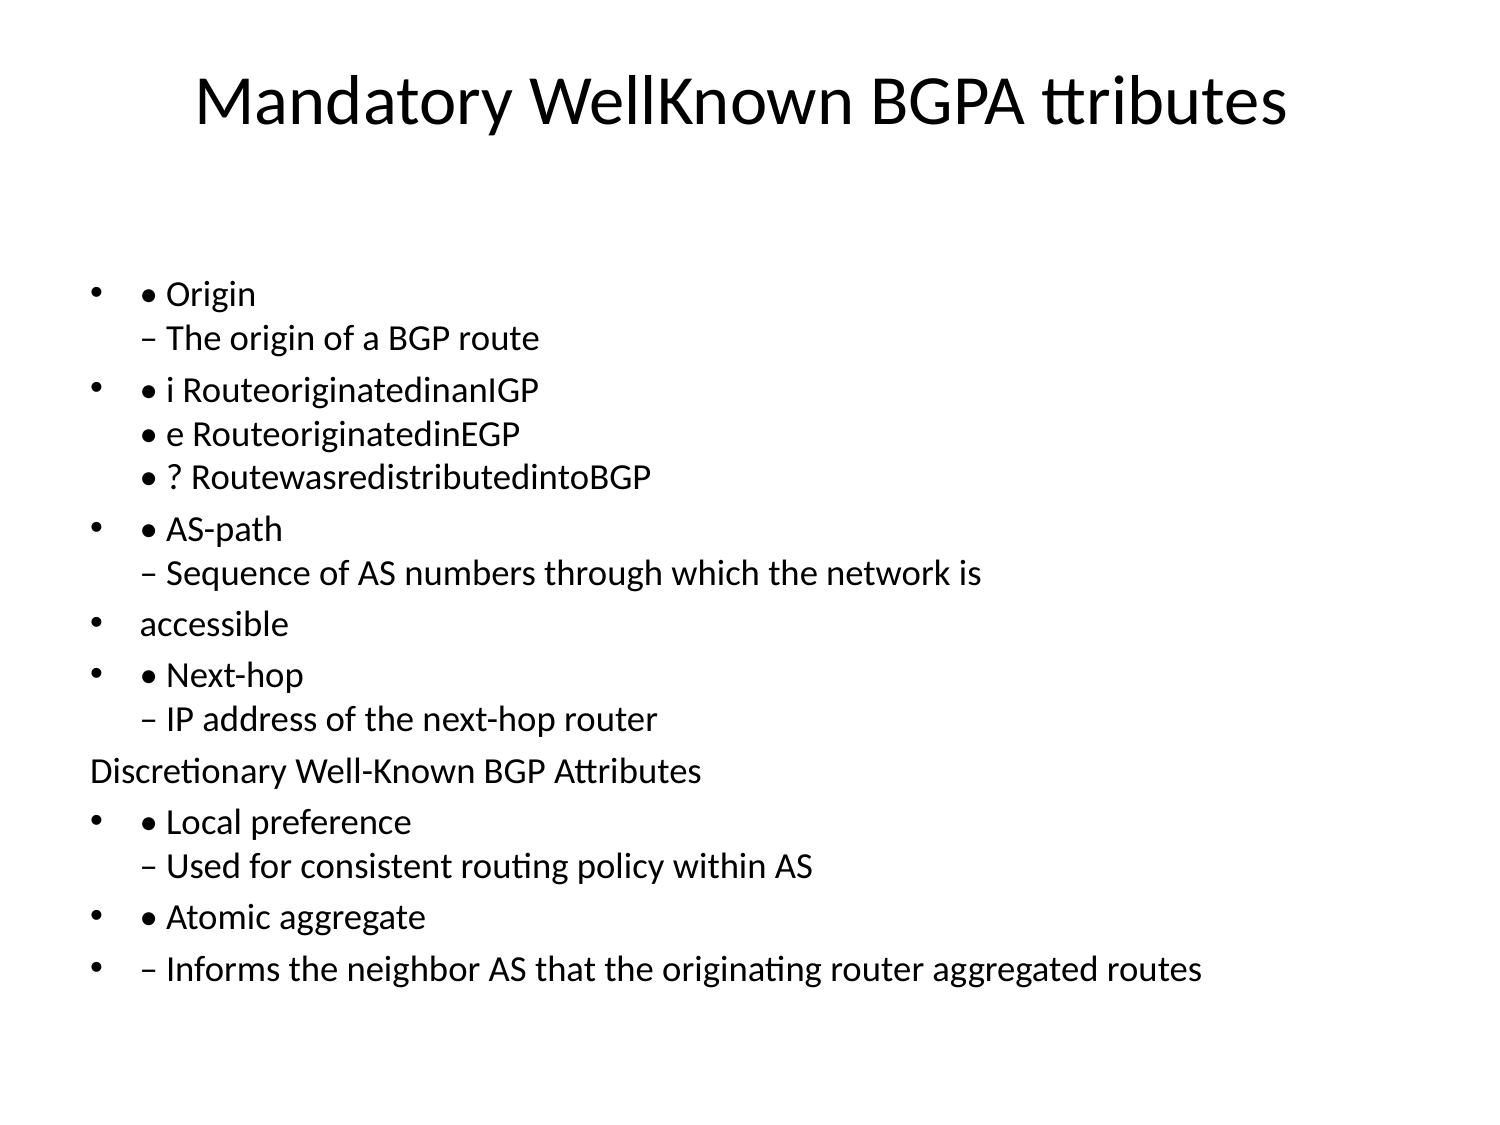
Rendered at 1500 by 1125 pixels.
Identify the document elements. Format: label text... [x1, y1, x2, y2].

list • Origin – The origin of a BGP route • i RouteoriginatedinanIGP • e RouteoriginatedinEGP • ? RoutewasredistributedintoBGP • AS-path – Sequence of AS numbers through which the network is accessible • Next-hop – IP address of the next-hop router Discretionary Well-Known BGP Attributes • Local preference – Used for consistent routing policy within AS • Atomic aggregate – Informs the neighbor AS that the originating router aggregated routes [75, 262, 1425, 1005]
title Mandatory WellKnown BGPA ttributes [75, 45, 1425, 233]
